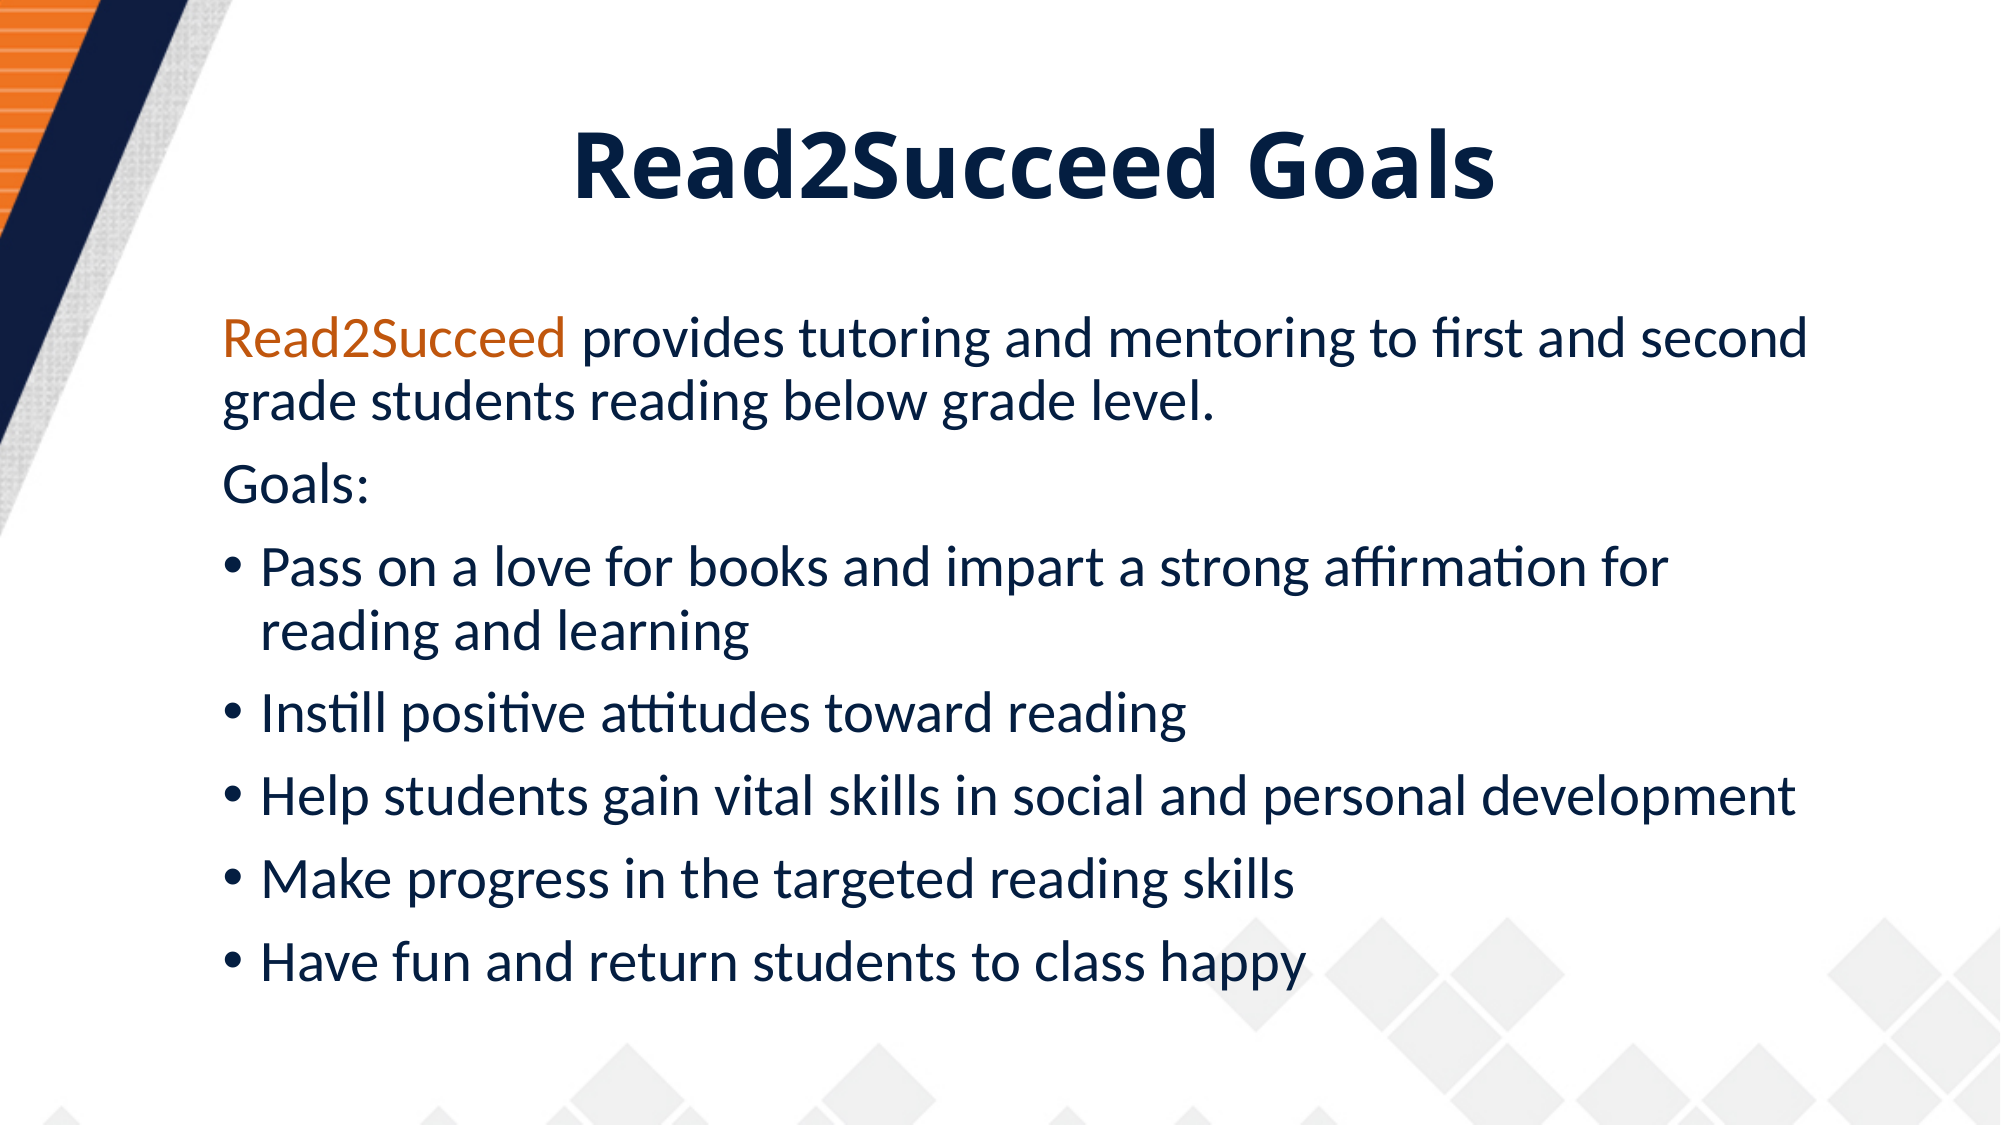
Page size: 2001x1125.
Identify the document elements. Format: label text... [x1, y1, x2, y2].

picture [0, 0, 2001, 1125]
list Read2Succeed provides tutoring and mentoring to first and second grade students reading below grade level. Goals: Pass on a love for books and impart a strong affirmation for reading and learning Instill positive attitudes toward reading Help students gain vital skills in social and personal development Make progress in the targeted reading skills Have fun and return students to class happy [207, 299, 1861, 1014]
title Read2Succeed Goals [207, 59, 1861, 278]
